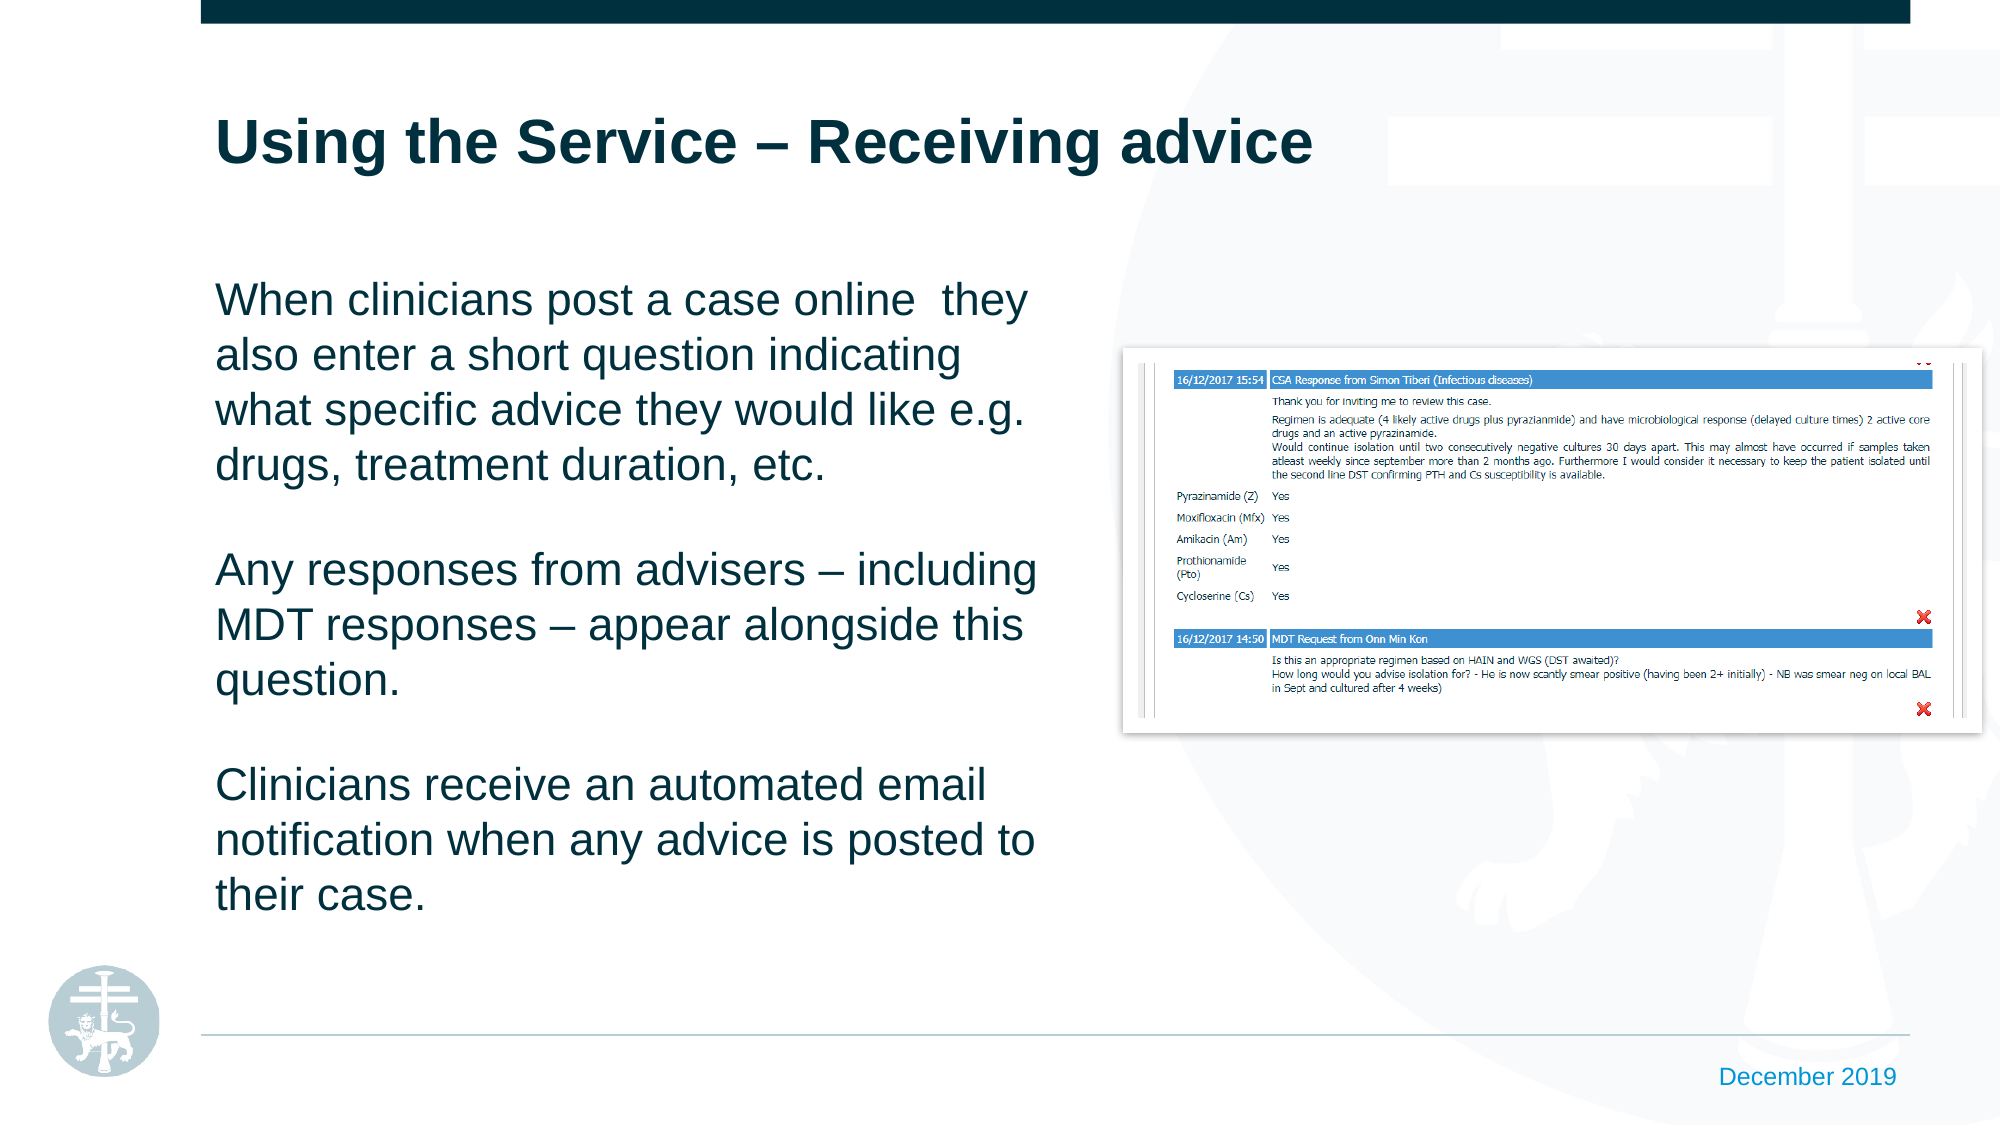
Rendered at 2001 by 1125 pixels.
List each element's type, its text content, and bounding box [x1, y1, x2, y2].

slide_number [1674, 1050, 1913, 1100]
title Using the Service – Receiving advice [200, 45, 1913, 233]
list When clinicians post a case online they also enter a short question indicating what specific advice they would like e.g. drugs, treatment duration, etc. . Any responses from advisers – including MDT responses – appear alongside this question. . Clinicians receive an automated email notification when any advice is posted to their case. [200, 262, 1063, 1000]
picture [0, 0, 2001, 1125]
